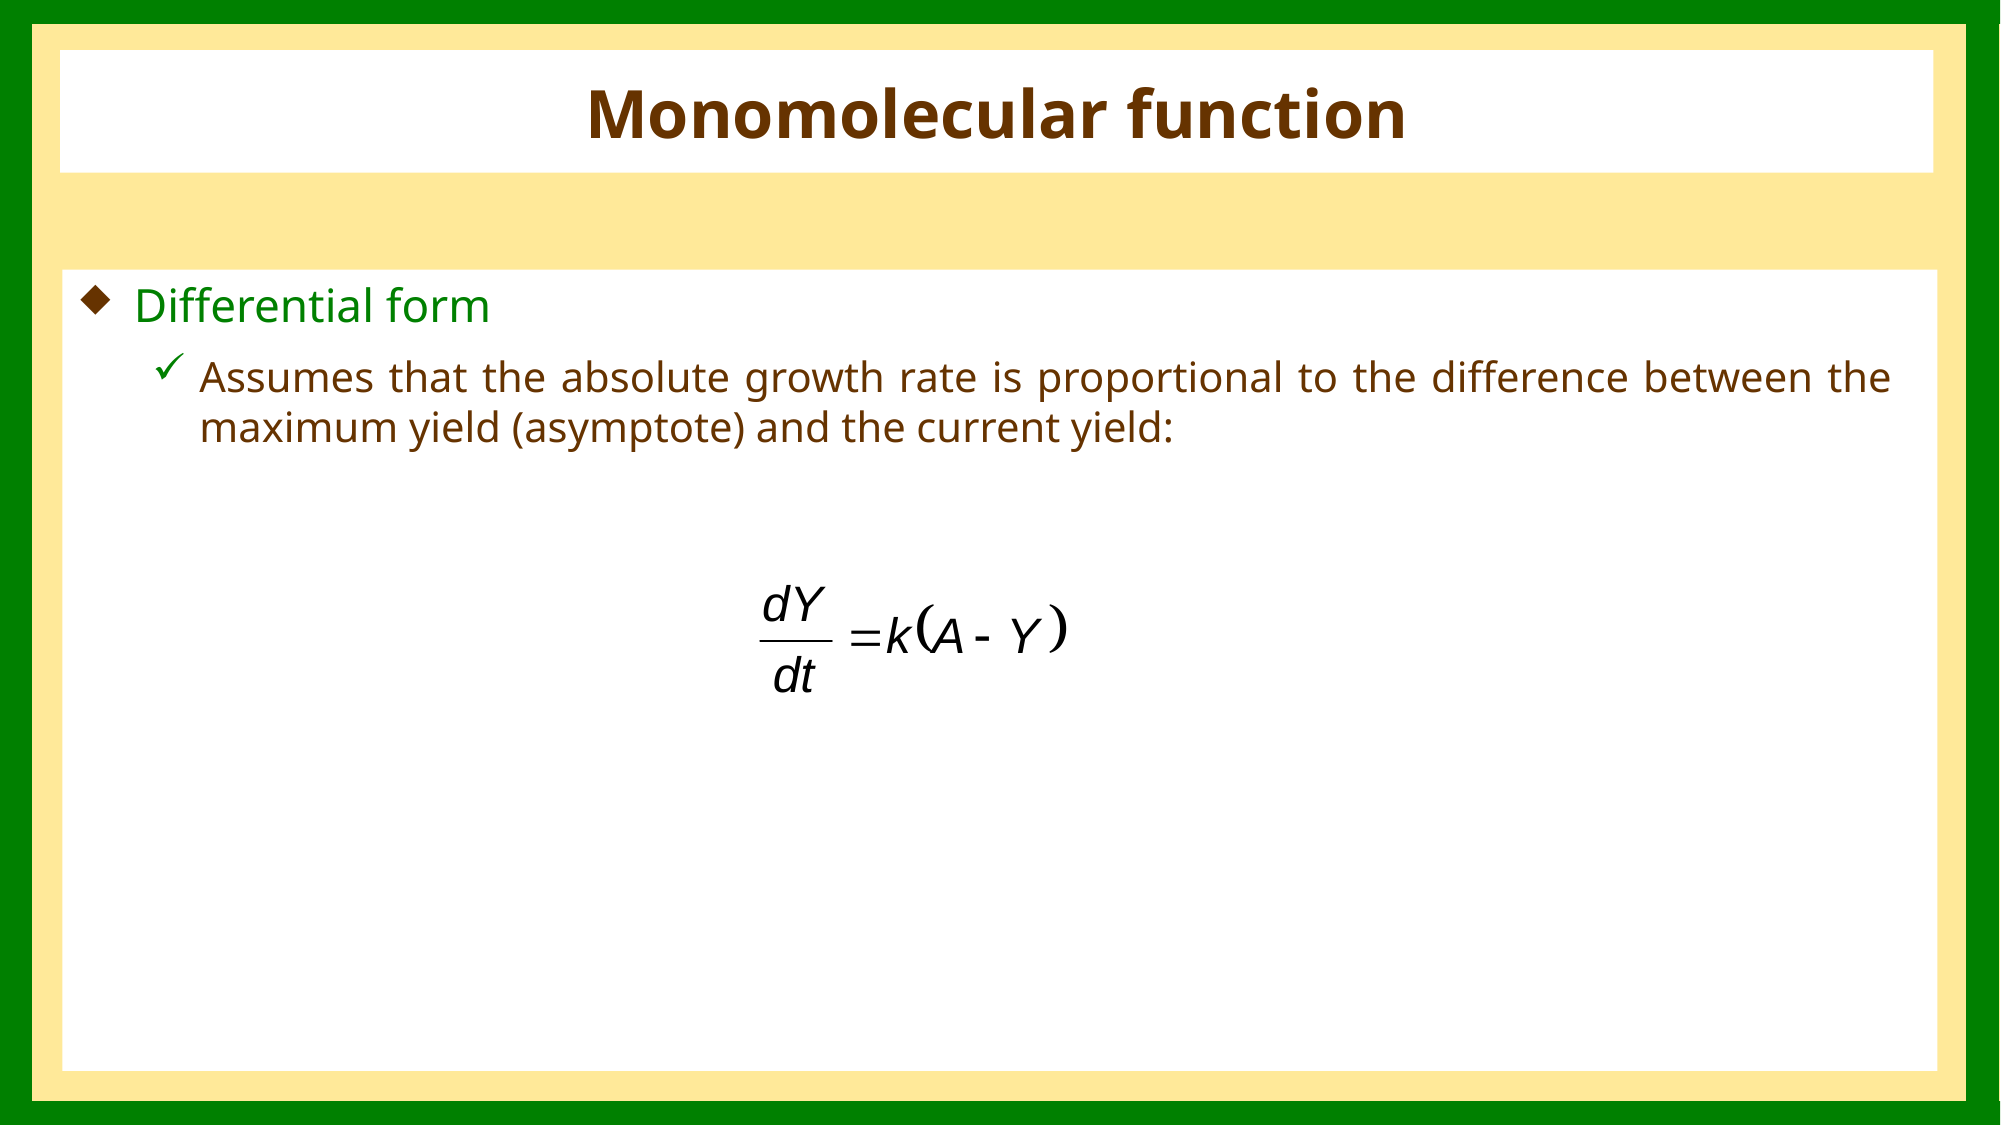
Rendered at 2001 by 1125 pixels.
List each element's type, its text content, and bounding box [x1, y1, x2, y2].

title Monomolecular function [59, 49, 1934, 173]
list Differential form Assumes that the absolute growth rate is proportional to the difference between the maximum yield (asymptote) and the current yield: [62, 269, 1938, 1072]
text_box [751, 573, 1070, 704]
